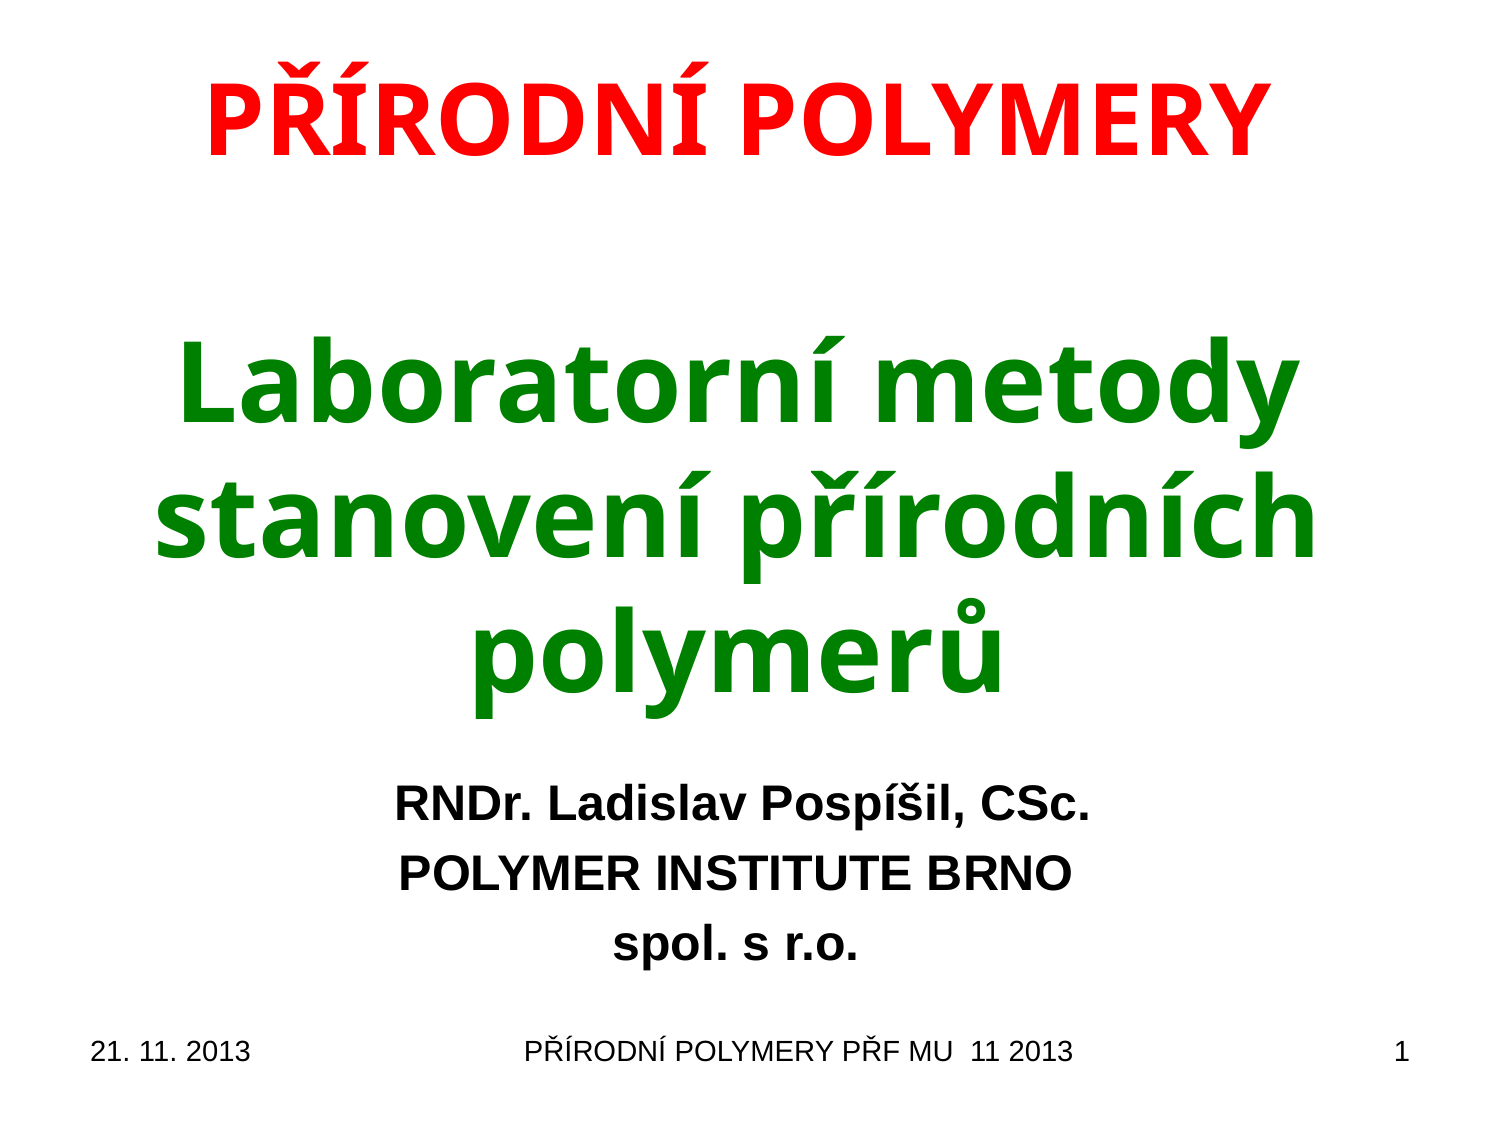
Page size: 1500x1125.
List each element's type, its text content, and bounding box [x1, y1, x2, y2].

title PŘÍRODNÍ POLYMERY Laboratorní metody stanovení přírodních polymerů [100, 30, 1376, 740]
subtitle RNDr. Ladislav Pospíšil, CSc. POLYMER INSTITUTE BRNO spol. s r.o. [218, 763, 1269, 1024]
slide_number 1 [1074, 1024, 1426, 1103]
slide_number 21. 11. 2013 [74, 1024, 426, 1103]
footer PŘÍRODNÍ POLYMERY PŘF MU 11 2013 [426, 1024, 1074, 1103]
